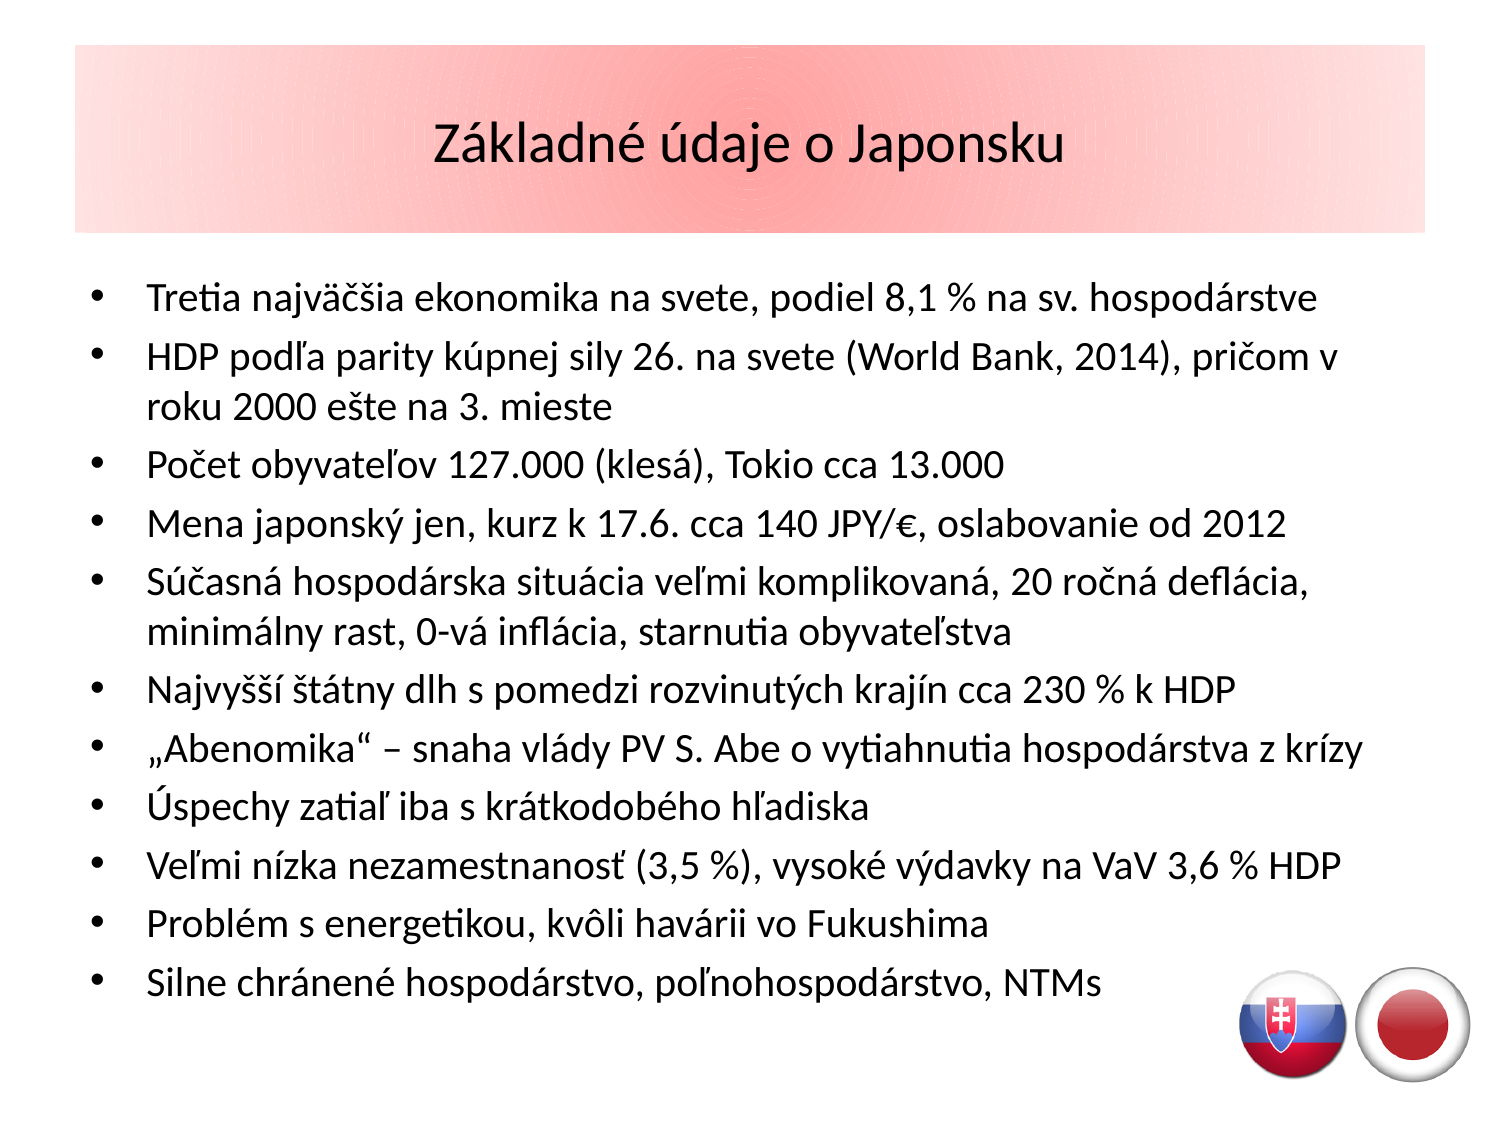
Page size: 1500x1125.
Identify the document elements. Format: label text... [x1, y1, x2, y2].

list Tretia najväčšia ekonomika na svete, podiel 8,1 % na sv. hospodárstve HDP podľa parity kúpnej sily 26. na svete (World Bank, 2014), pričom v roku 2000 ešte na 3. mieste Počet obyvateľov 127.000 (klesá), Tokio cca 13.000 Mena japonský jen, kurz k 17.6. cca 140 JPY/€, oslabovanie od 2012 Súčasná hospodárska situácia veľmi komplikovaná, 20 ročná deflácia, minimálny rast, 0-vá inflácia, starnutia obyvateľstva Najvyšší štátny dlh s pomedzi rozvinutých krajín cca 230 % k HDP „Abenomika“ – snaha vlády PV S. Abe o vytiahnutia hospodárstva z krízy Úspechy zatiaľ iba s krátkodobého hľadiska Veľmi nízka nezamestnanosť (3,5 %), vysoké výdavky na VaV 3,6 % HDP Problém s energetikou, kvôli havárii vo Fukushima Silne chránené hospodárstvo, poľnohospodárstvo, NTMs [75, 262, 1425, 1047]
title Základné údaje o Japonsku [75, 45, 1425, 233]
picture [1233, 963, 1474, 1085]
